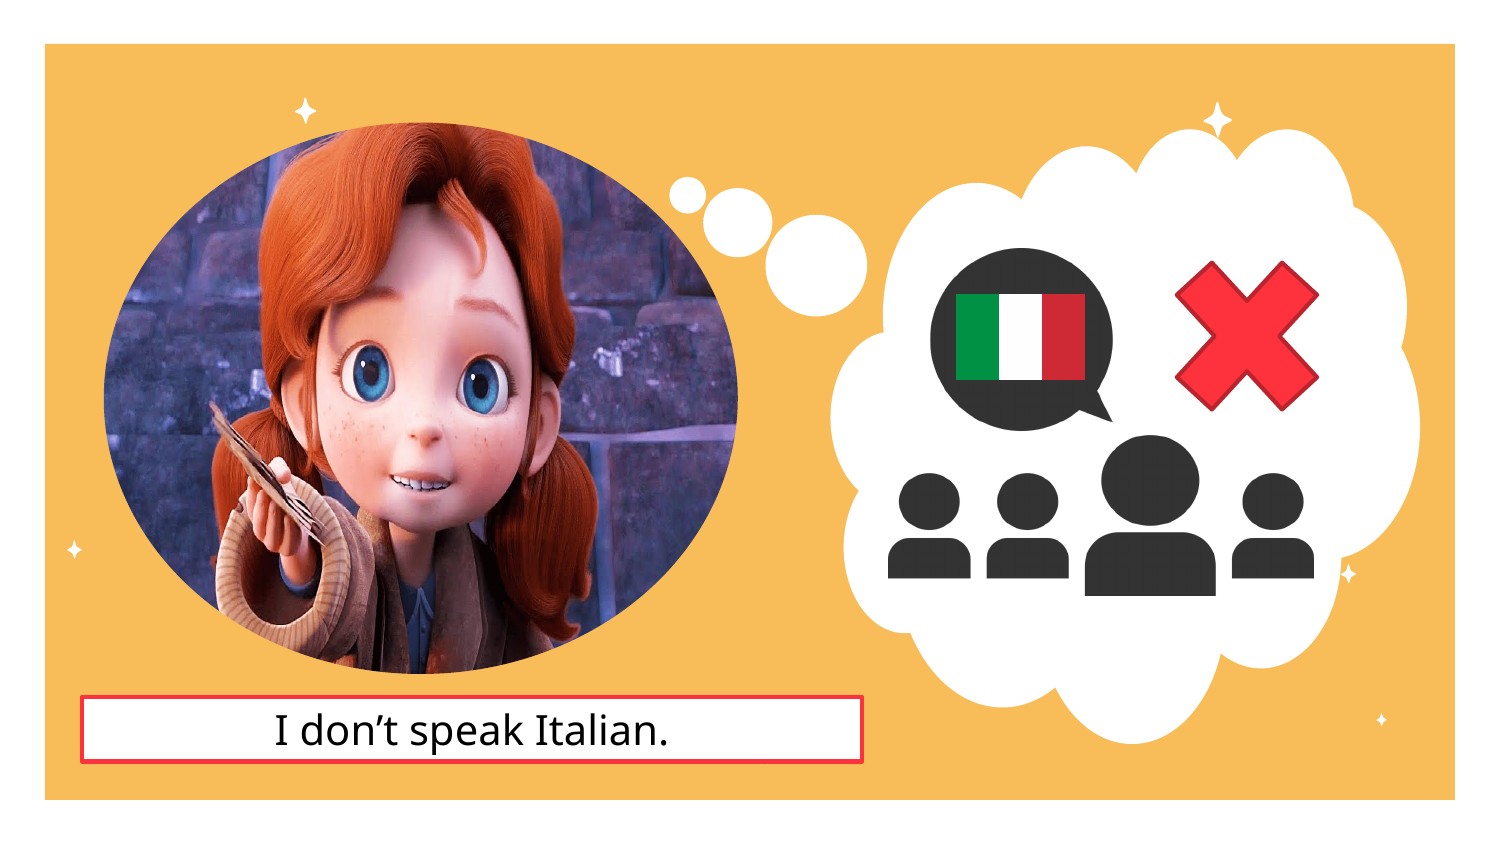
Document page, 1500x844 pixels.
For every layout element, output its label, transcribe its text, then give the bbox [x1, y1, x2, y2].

picture [103, 122, 738, 675]
picture [888, 248, 1314, 596]
text_box [743, 188, 773, 257]
text_box I don’t speak Italian. [80, 695, 864, 764]
text_box [765, 214, 868, 317]
text_box [830, 129, 1421, 745]
